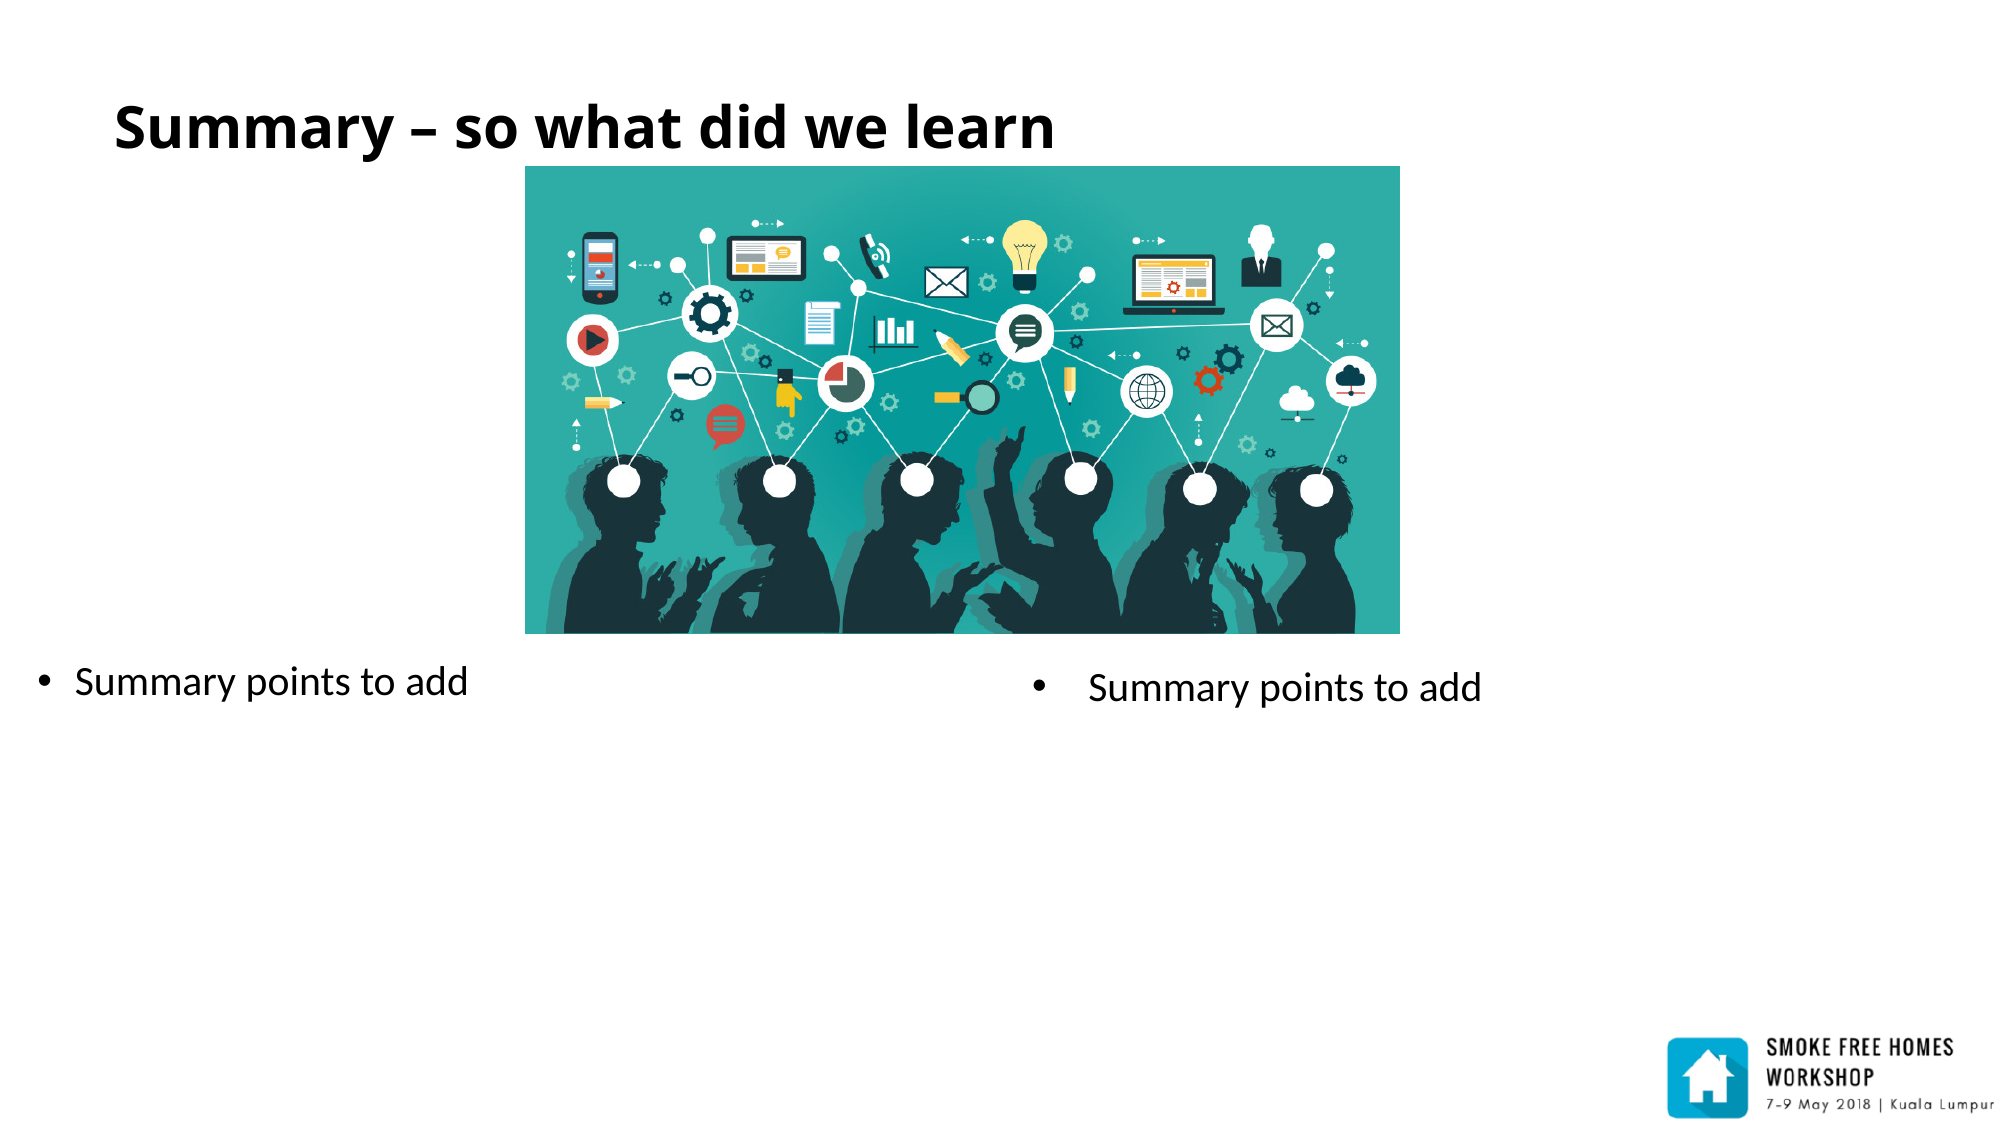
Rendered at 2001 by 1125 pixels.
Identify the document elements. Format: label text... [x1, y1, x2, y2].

list Summary points to add [22, 652, 1018, 1104]
picture [525, 166, 1400, 634]
picture [1660, 1033, 2000, 1125]
title Summary – so what did we learn [99, 75, 1900, 185]
text_box Summary points to add [1017, 652, 2000, 718]
